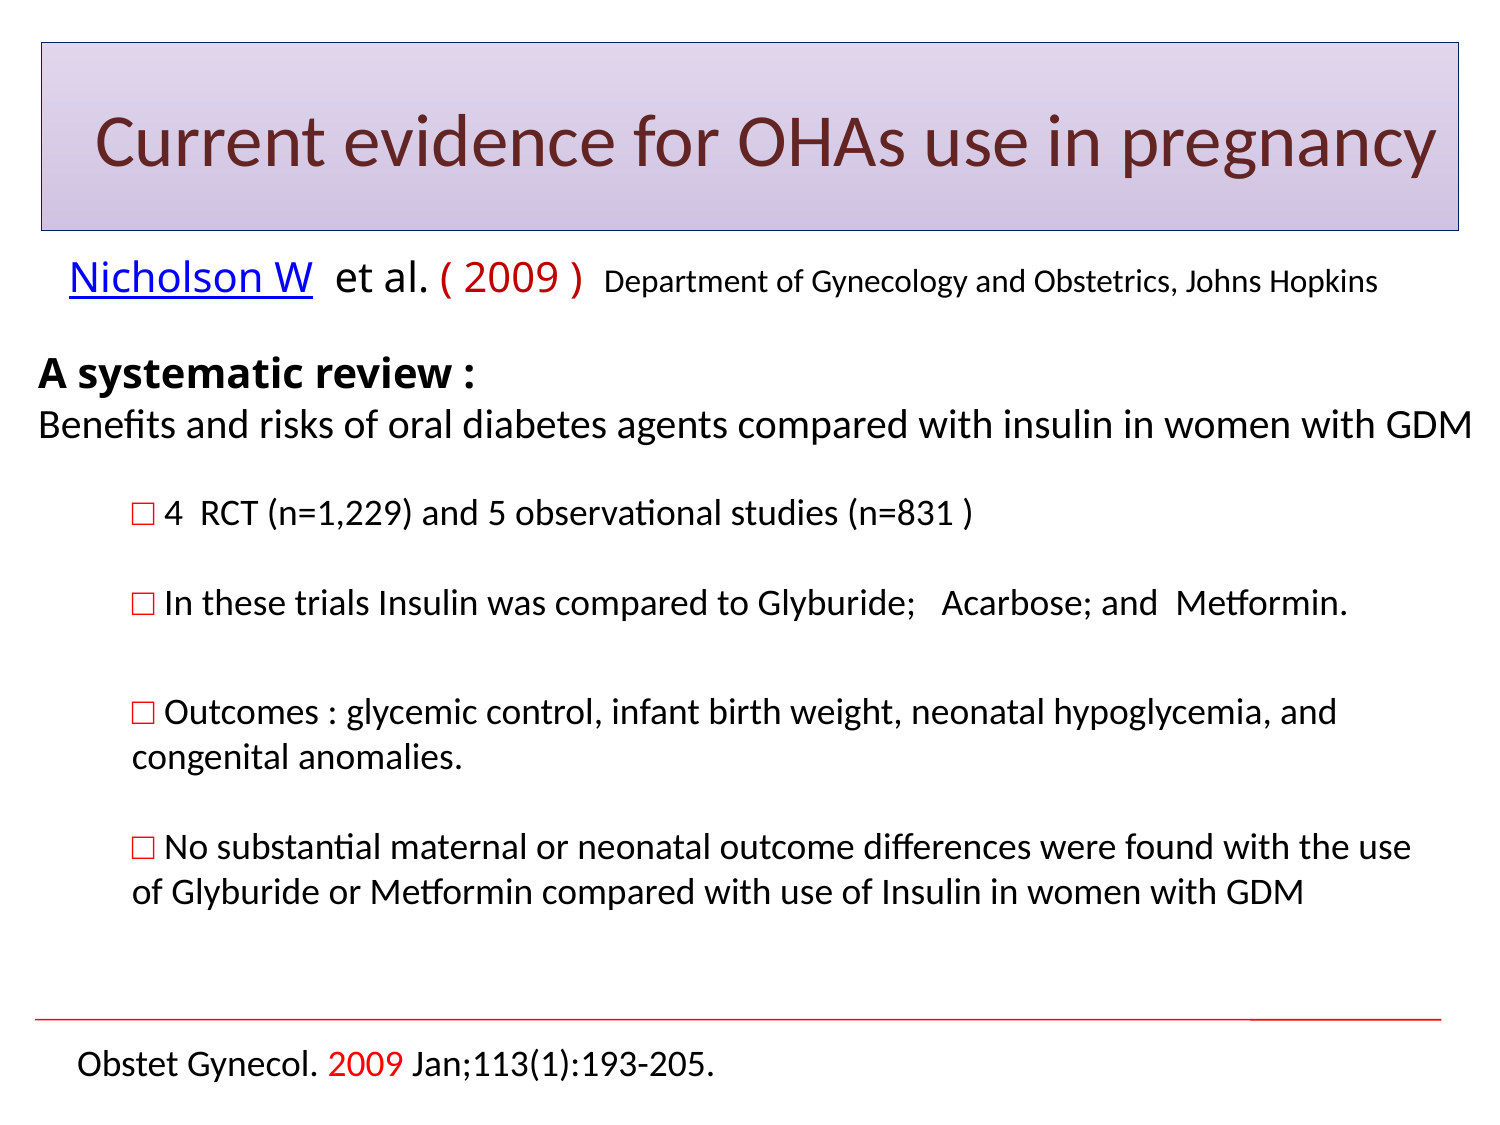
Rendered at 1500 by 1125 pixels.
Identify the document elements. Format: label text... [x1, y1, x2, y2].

text_box A systematic review : Benefits and risks of oral diabetes agents compared with insulin in women with GDM [23, 339, 1500, 455]
text_box Obstet Gynecol. 2009 Jan;113(1):193-205. [62, 1031, 731, 1091]
text_box □ 4 RCT (n=1,229) and 5 observational studies (n=831 ) □ In these trials Insulin was compared to Glyburide; Acarbose; and Metformin. [117, 480, 1418, 631]
text_box □ Outcomes : glycemic control, infant birth weight, neonatal hypoglycemia, and congenital anomalies. □ No substantial maternal or neonatal outcome differences were found with the use of Glyburide or Metformin compared with use of Insulin in women with GDM [117, 679, 1442, 965]
text_box Nicholson W et al. ( 2009 ) Department of Gynecology and Obstetrics, Johns Hopkins [53, 243, 1402, 316]
title Current evidence for OHAs use in pregnancy [41, 42, 1459, 231]
